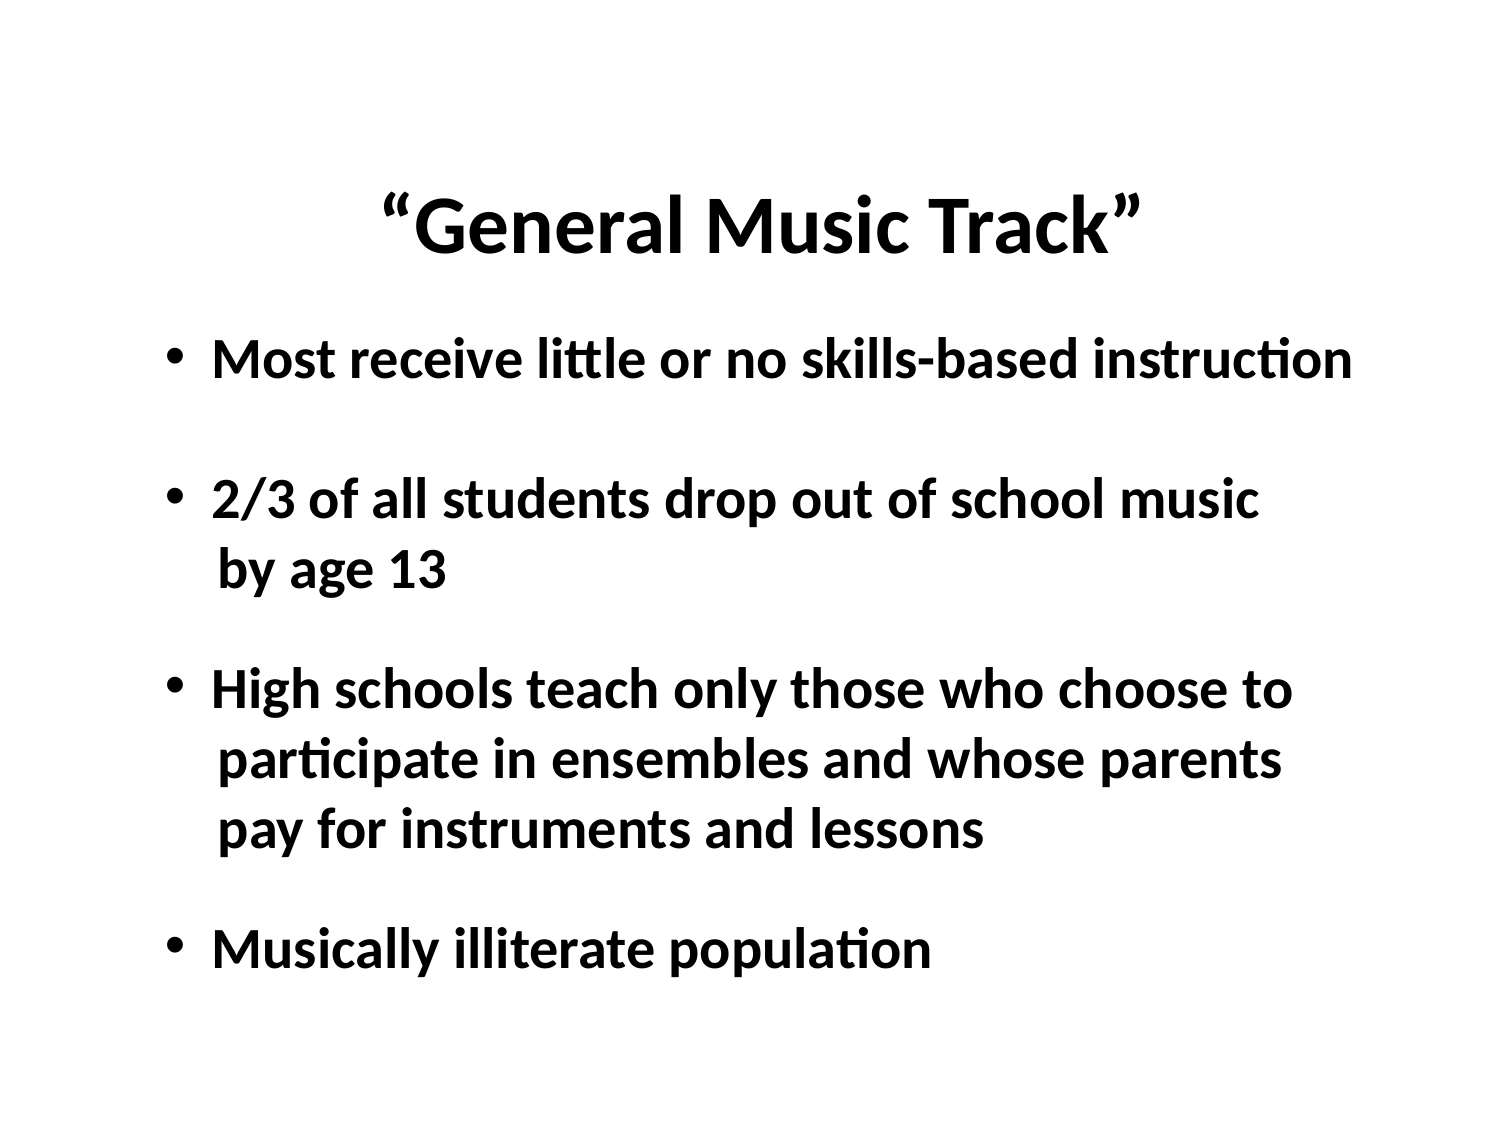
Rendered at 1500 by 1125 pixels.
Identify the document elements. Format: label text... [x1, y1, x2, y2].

text_box “General Music Track” Most receive little or no skills-based instruction 2/3 of all students drop out of school music by age 13 High schools teach only those who choose to participate in ensembles and whose parents pay for instruments and lessons Musically illiterate population [150, 162, 1375, 988]
